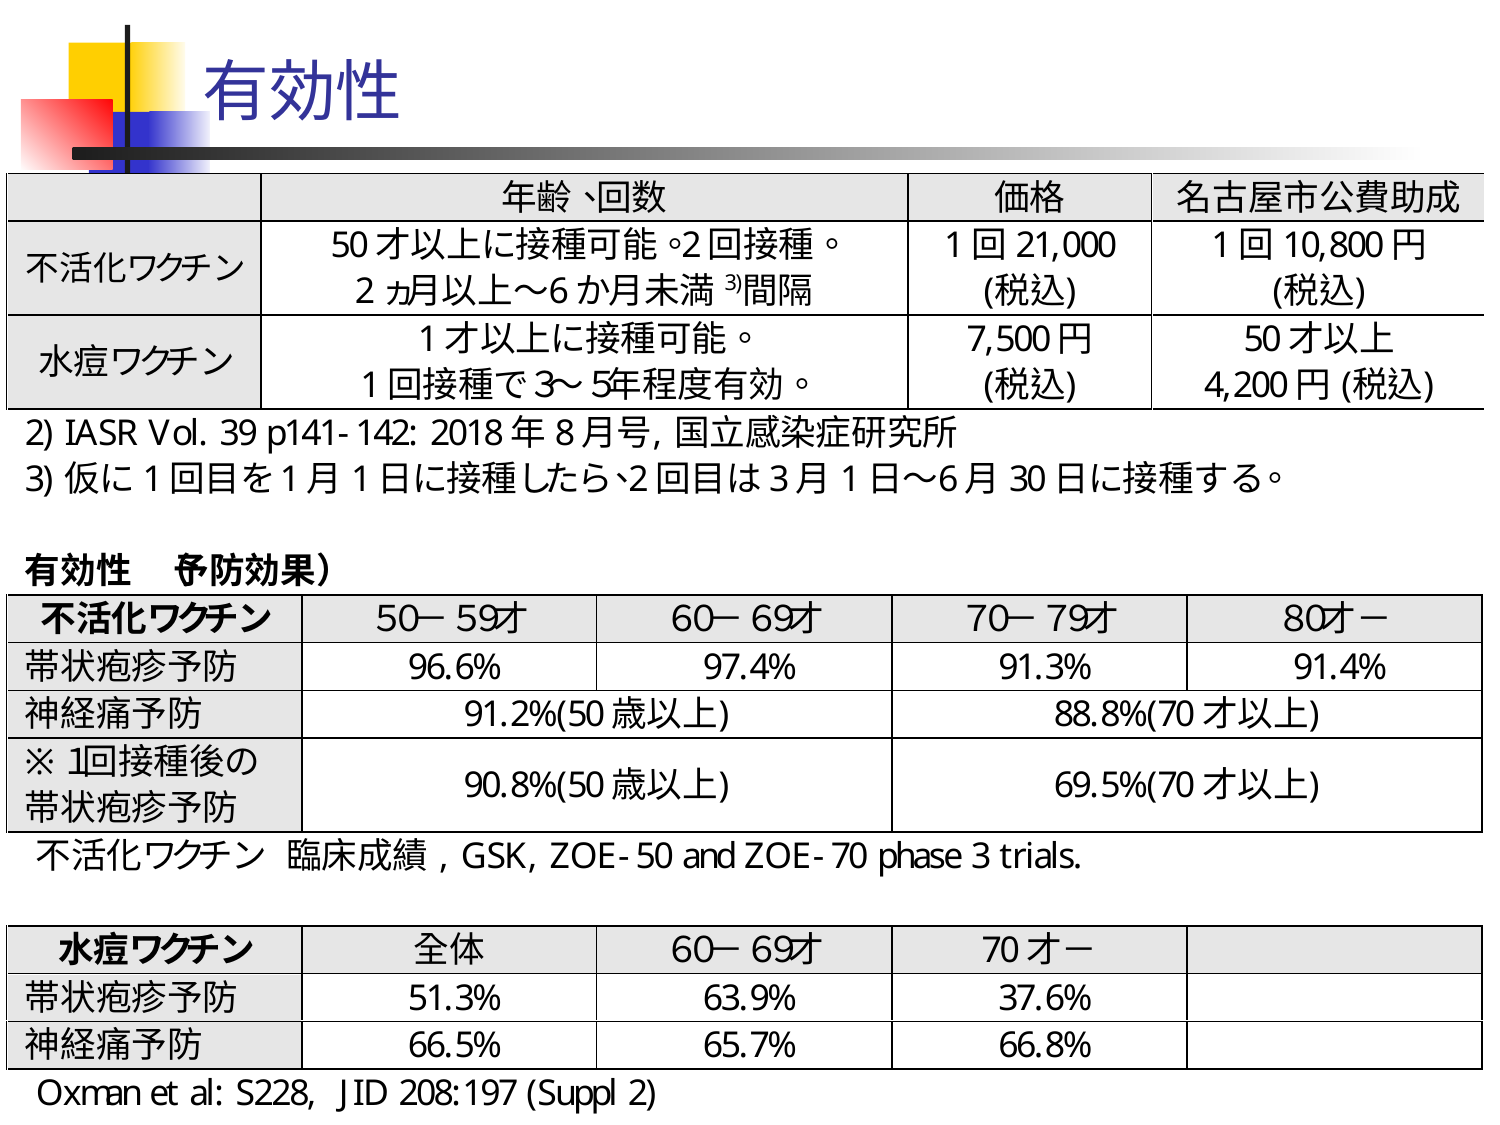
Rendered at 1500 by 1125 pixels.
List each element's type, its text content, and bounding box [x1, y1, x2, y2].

title 有効性 [187, 0, 1466, 137]
picture [5, 172, 1484, 1118]
